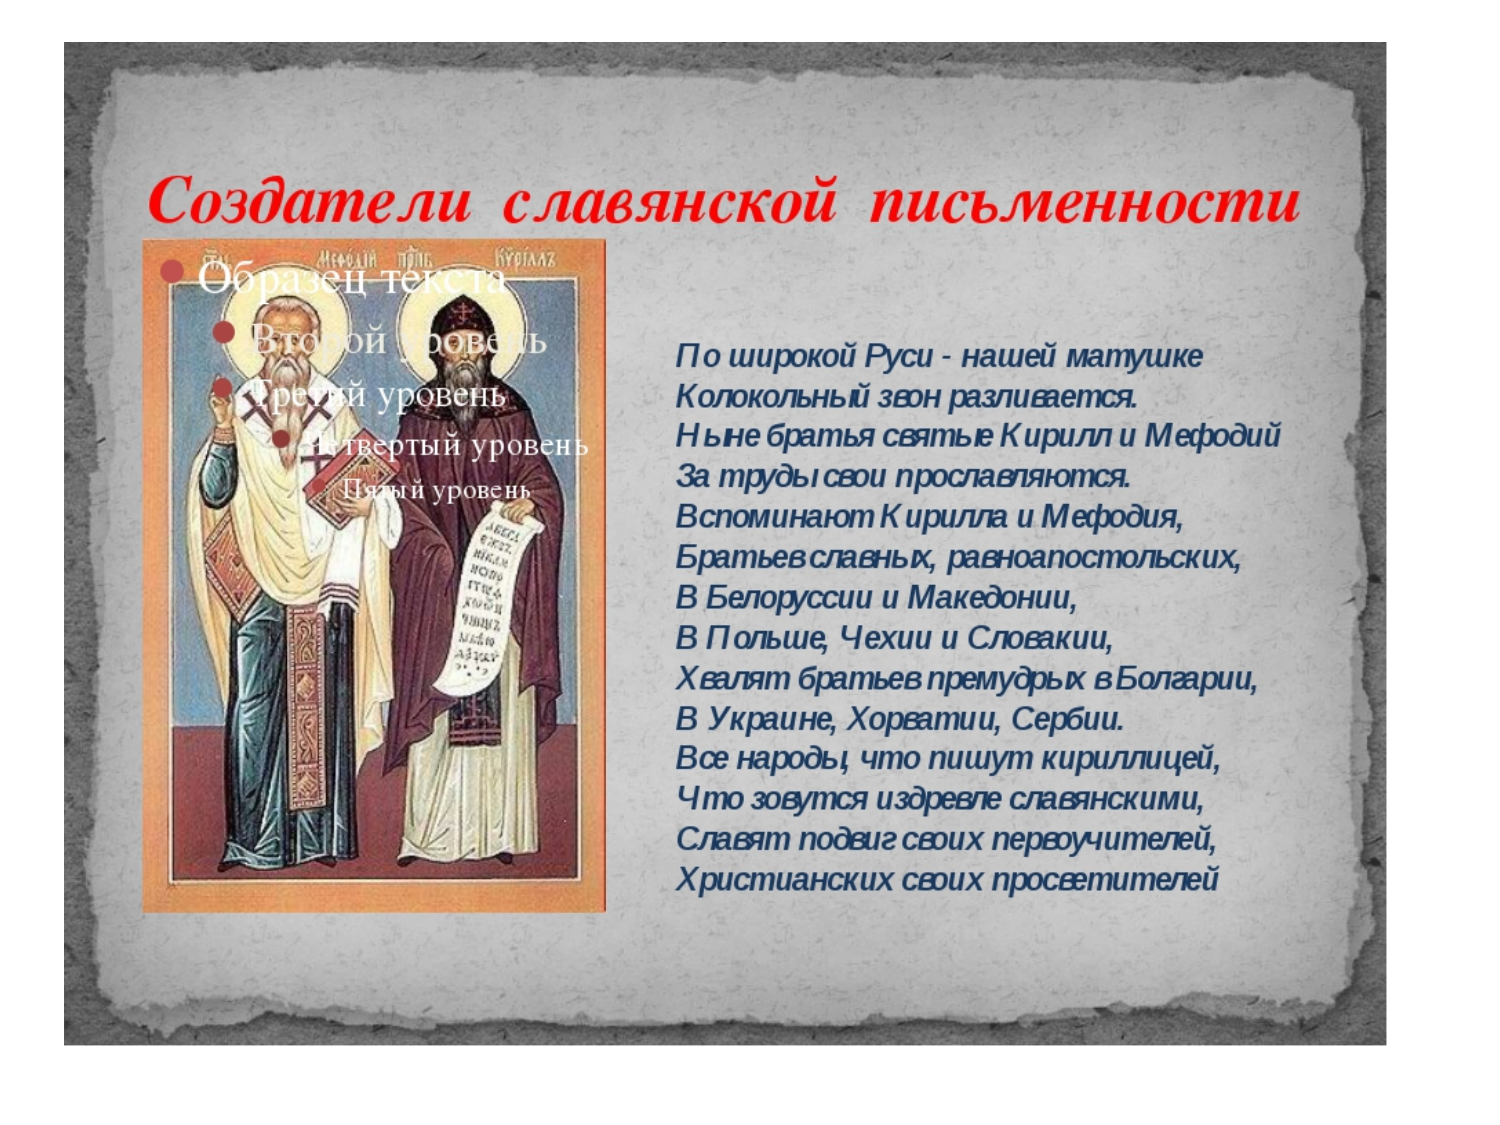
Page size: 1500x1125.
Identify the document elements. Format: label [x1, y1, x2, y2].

list [64, 42, 1389, 1047]
